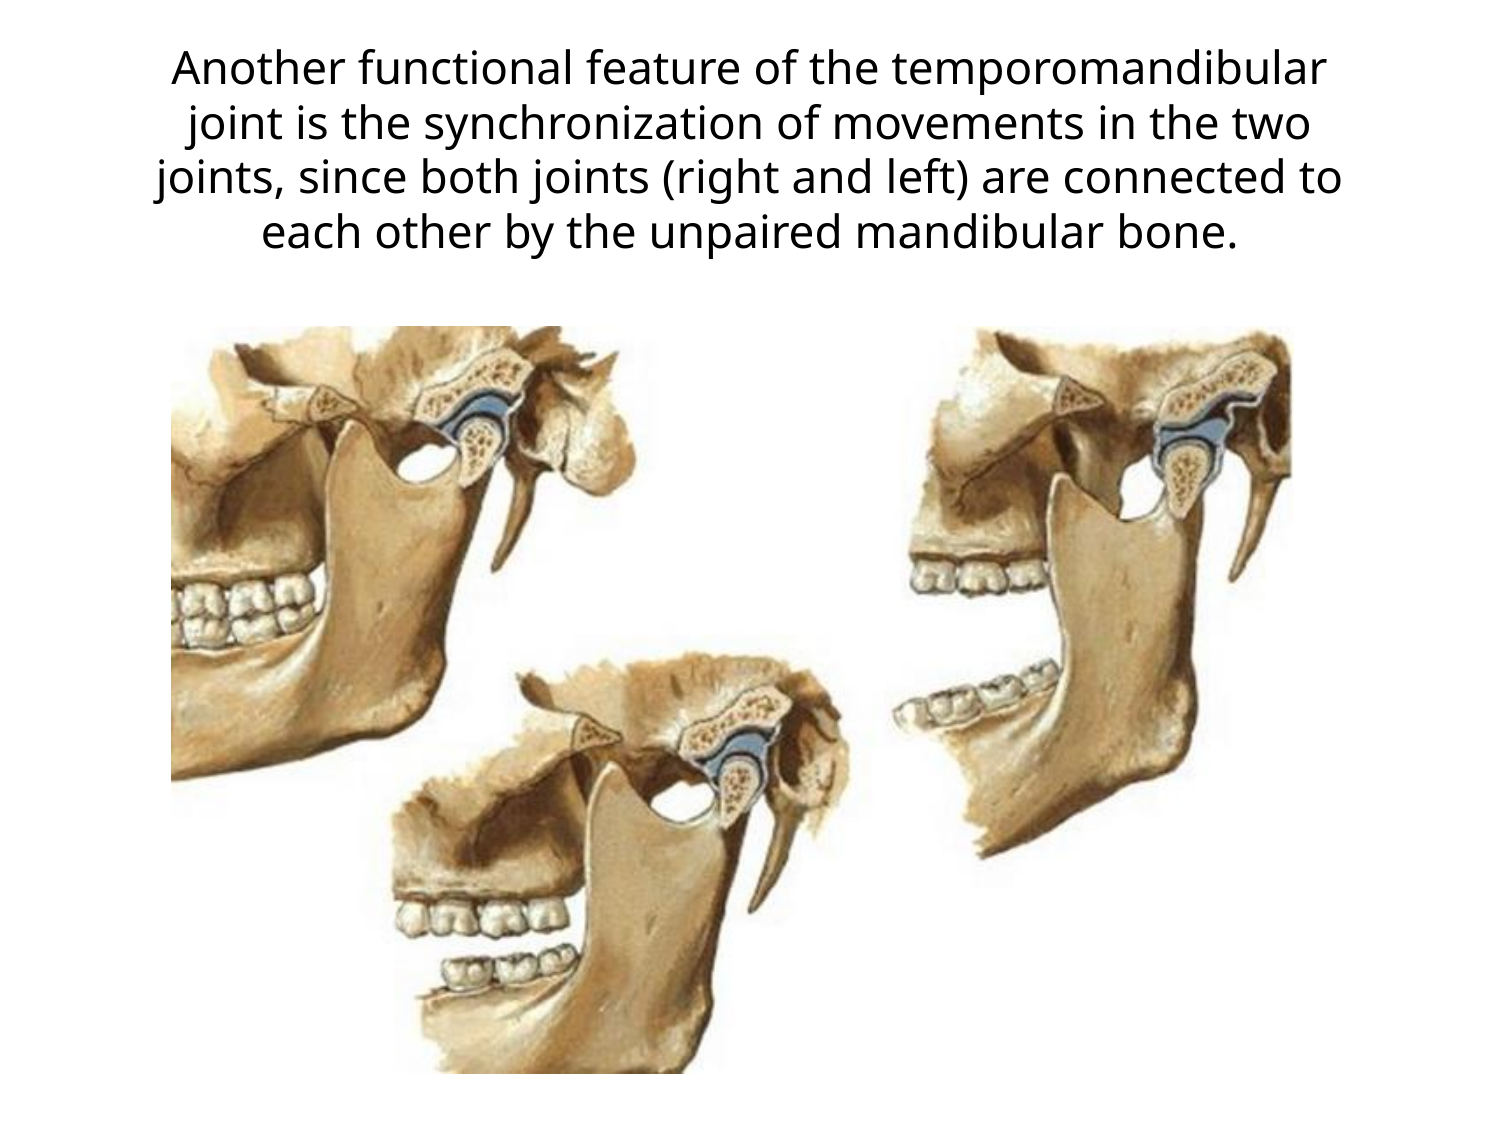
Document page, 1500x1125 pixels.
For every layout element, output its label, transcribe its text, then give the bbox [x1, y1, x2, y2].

text_box Another functional feature of the temporomandibular joint is the synchronization of movements in the two joints, since both joints (right and left) are connected to each other by the unpaired mandibular bone. [112, 30, 1388, 266]
picture [170, 325, 1294, 1074]
